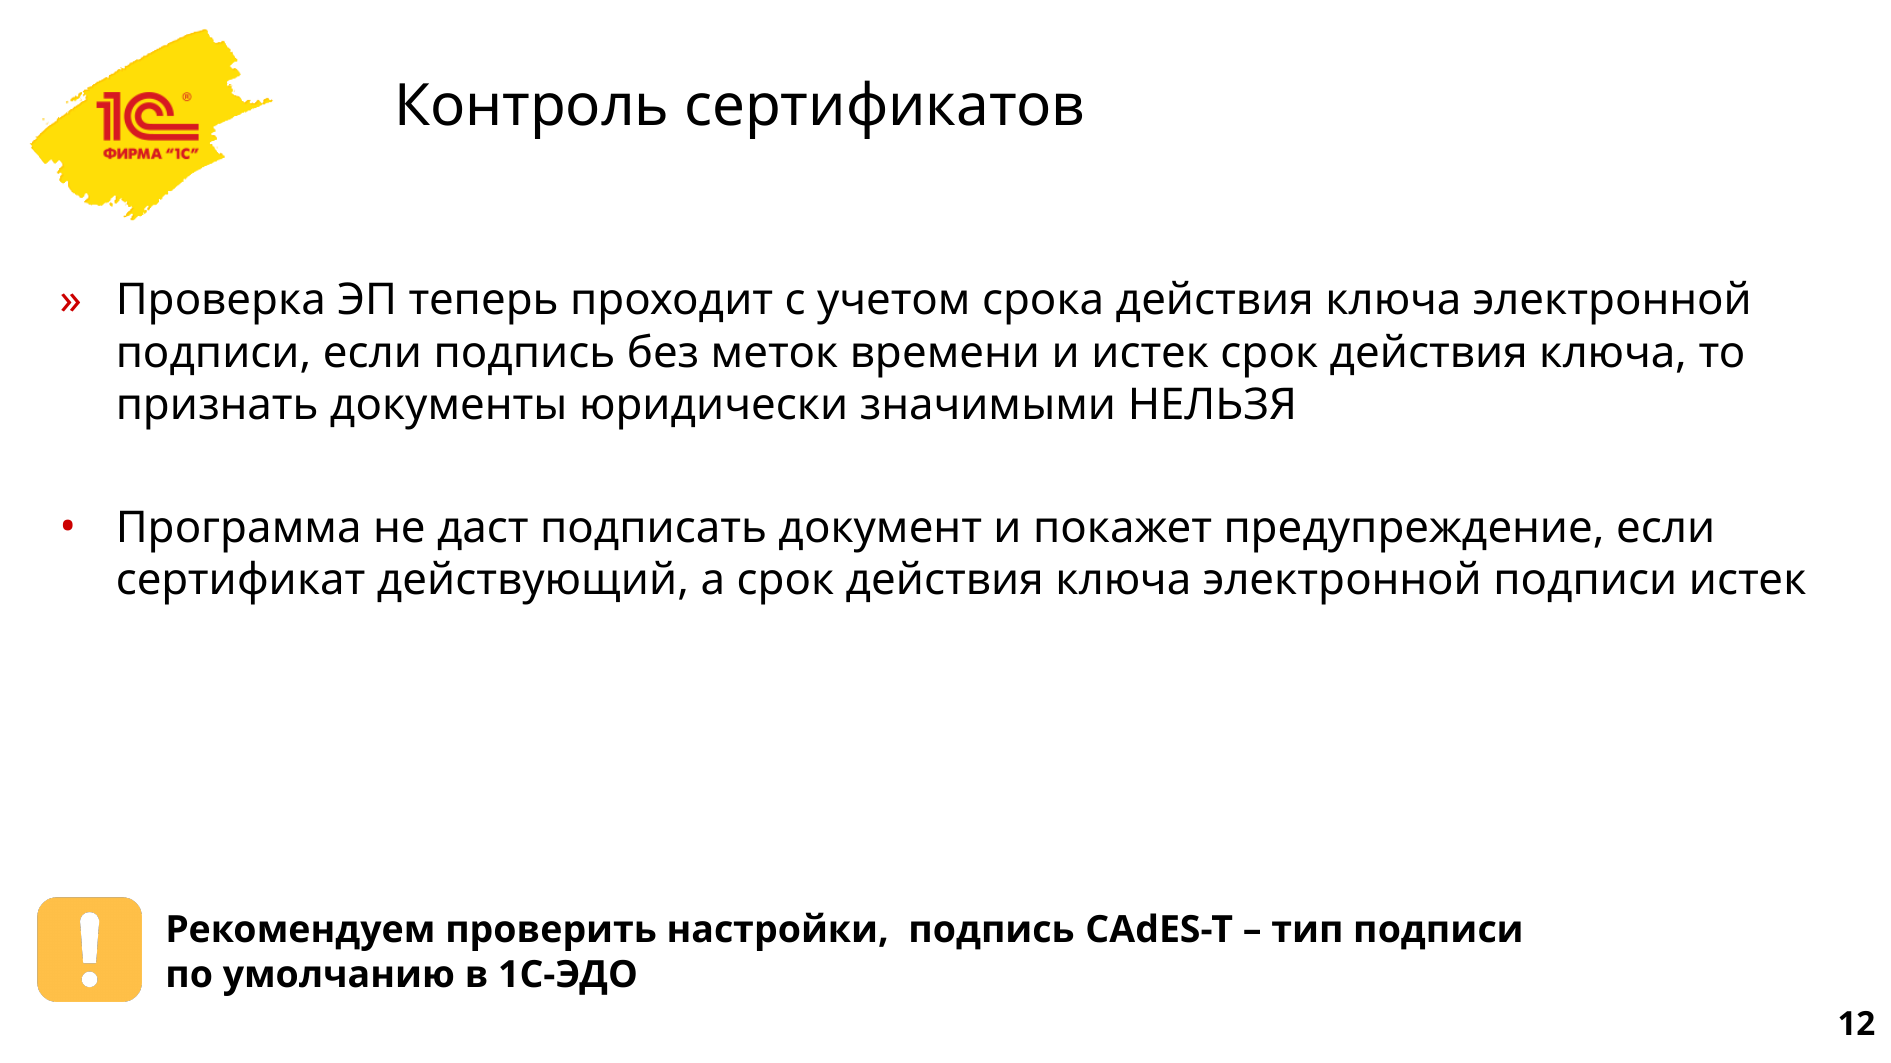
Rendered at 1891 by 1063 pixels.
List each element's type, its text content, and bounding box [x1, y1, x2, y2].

picture [31, 891, 148, 1008]
picture [23, 24, 278, 225]
title Контроль сертификатов [379, 17, 1512, 186]
text_box Рекомендуем проверить настройки, подпись CAdES-T – тип подписи по умолчанию в 1С-ЭДО [150, 897, 1579, 1003]
list Проверка ЭП теперь проходит с учетом срока действия ключа электронной подписи, если подпись без меток времени и истек срок действия ключа, то признать документы юридически значимыми НЕЛЬЗЯ Программа не даст подписать документ и покажет предупреждение, если сертификат действующий, а срок действия ключа электронной подписи истек [44, 263, 1839, 755]
